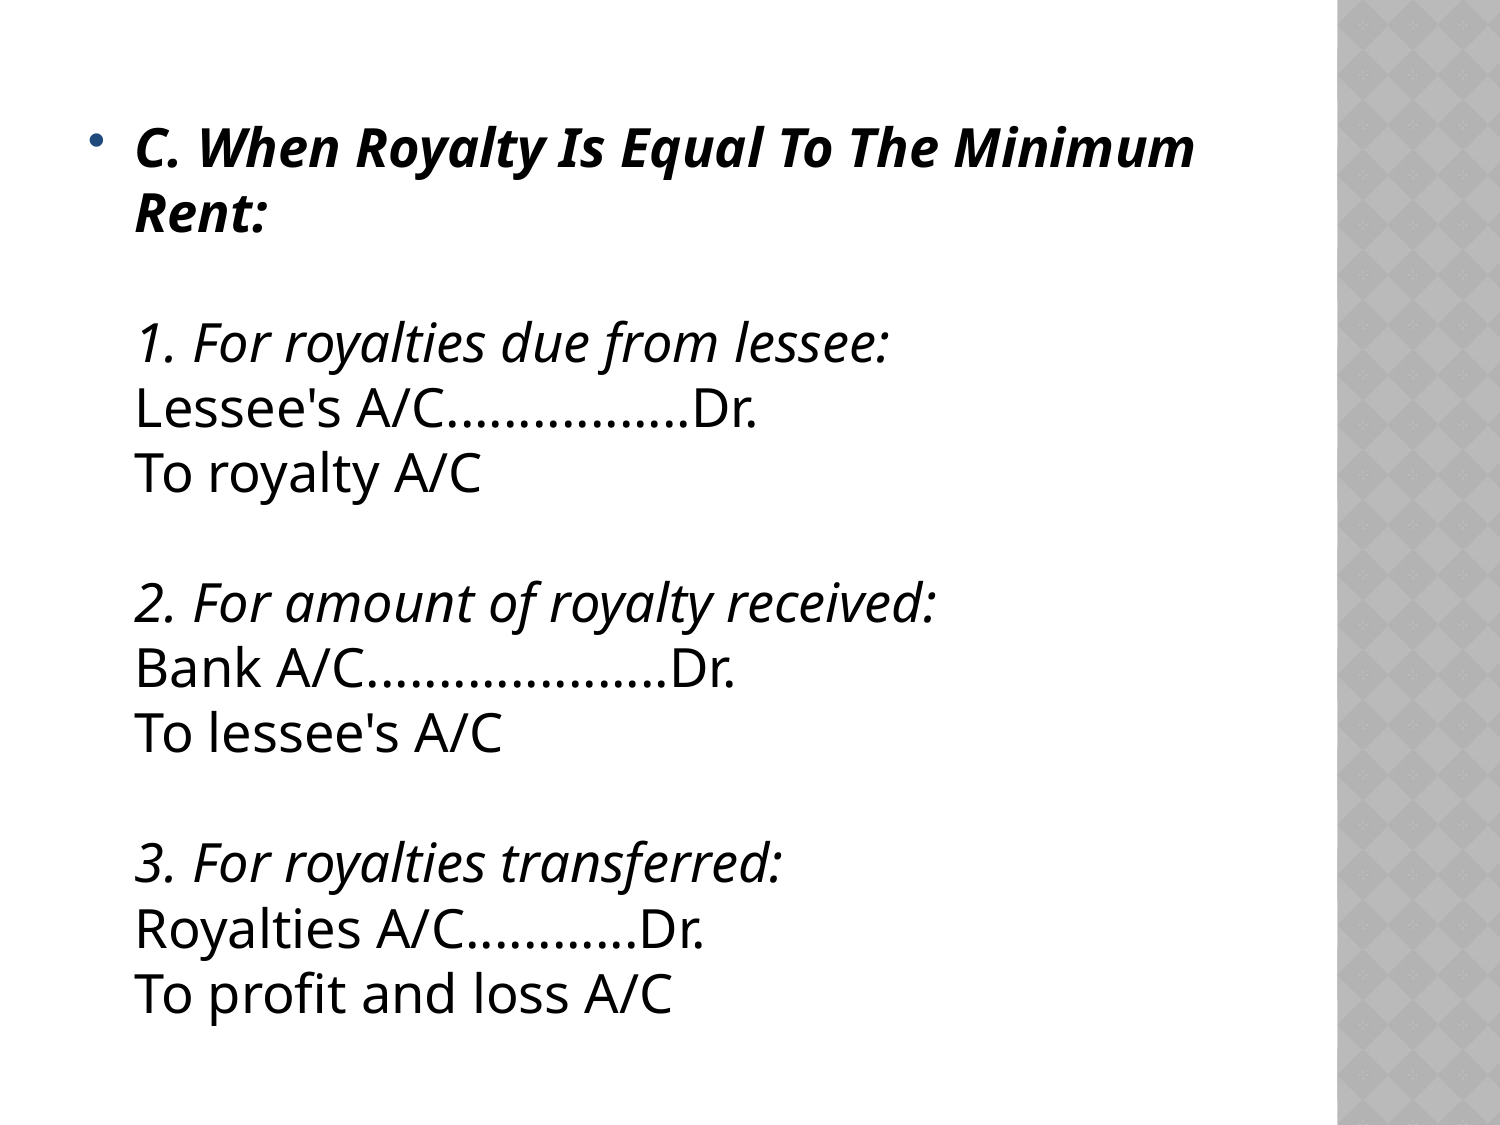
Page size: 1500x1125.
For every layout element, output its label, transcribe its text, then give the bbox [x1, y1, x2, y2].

list C. When Royalty Is Equal To The Minimum Rent: 1. For royalties due from lessee: Lessee's A/C.................Dr. To royalty A/C 2. For amount of royalty received: Bank A/C.....................Dr. To lessee's A/C 3. For royalties transferred: Royalties A/C............Dr. To profit and loss A/C [75, 105, 1263, 1059]
